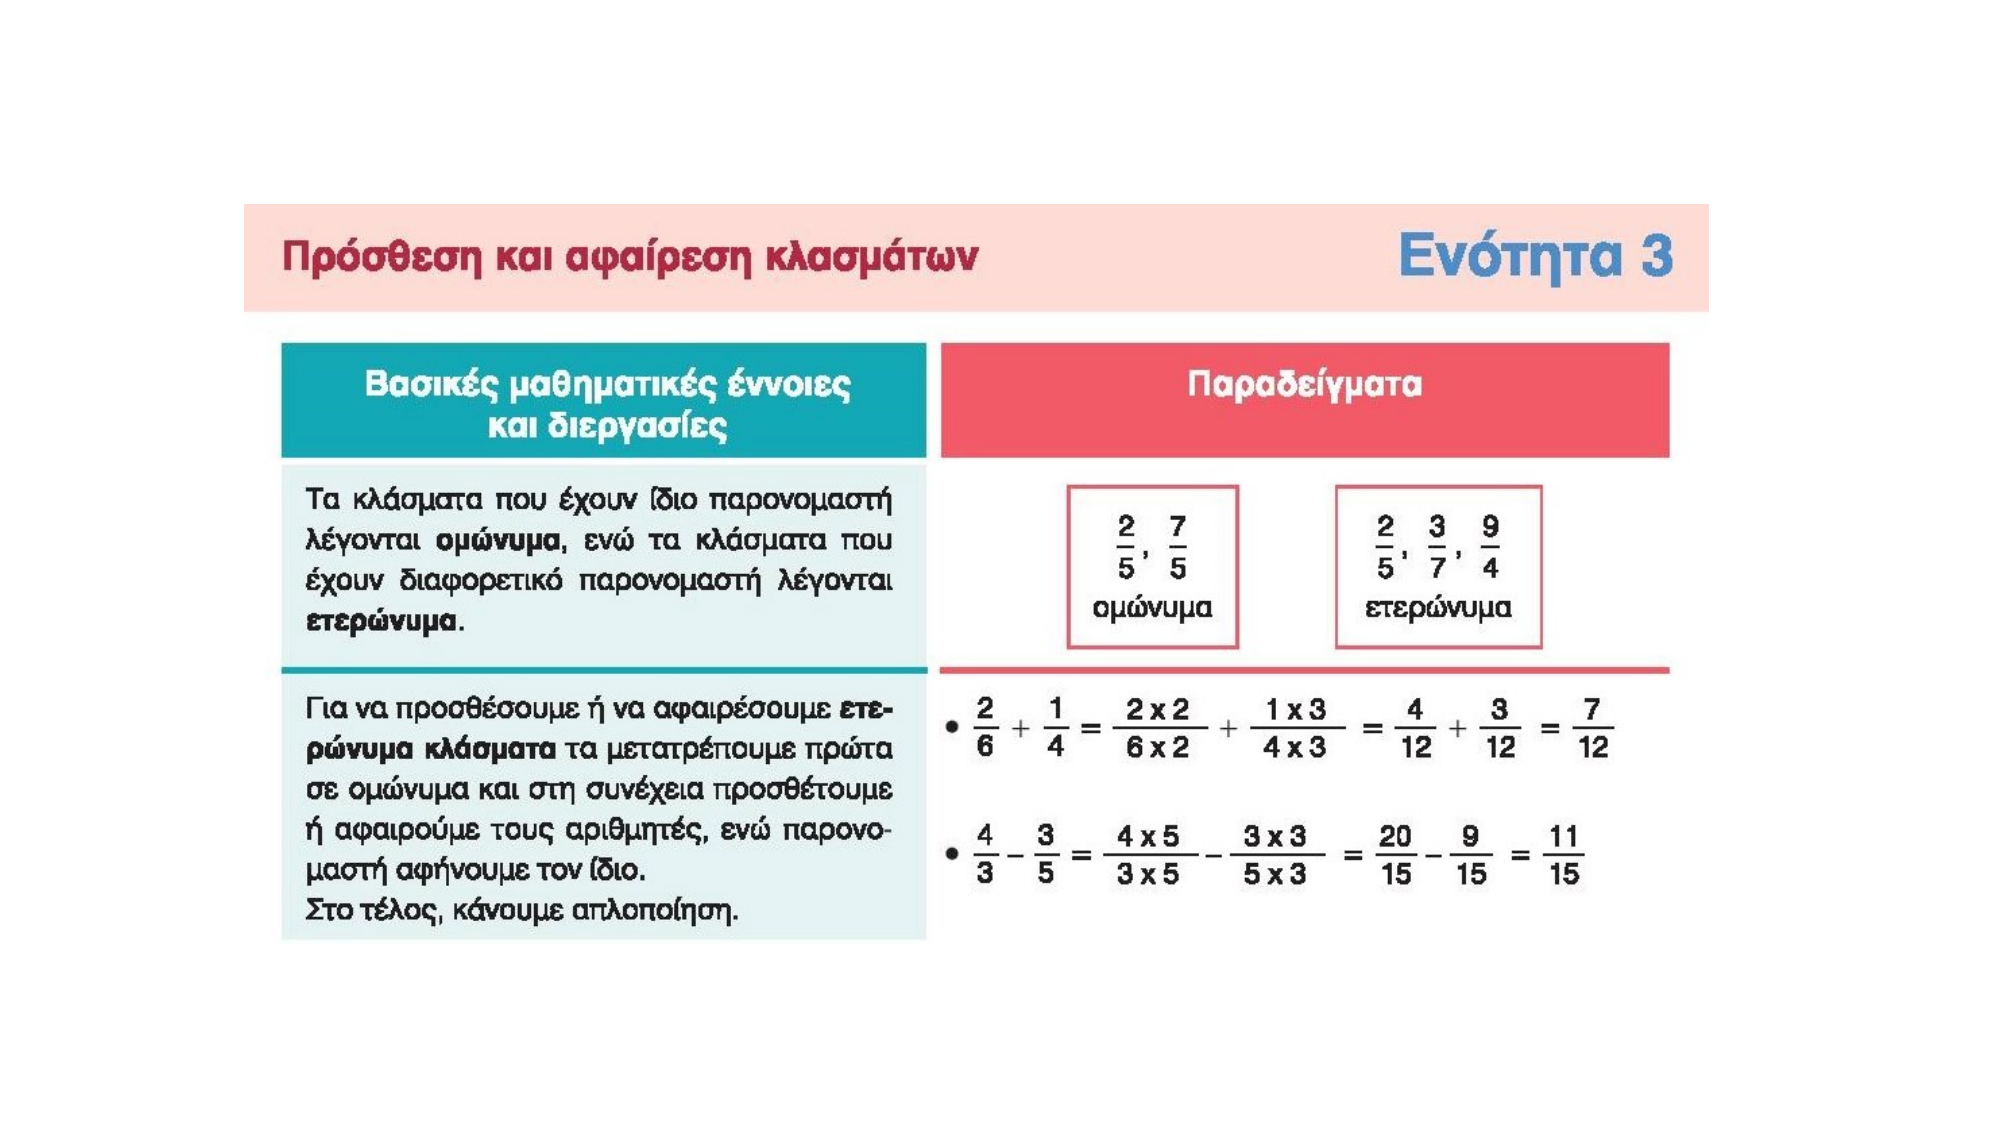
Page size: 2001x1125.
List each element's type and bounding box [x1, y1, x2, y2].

picture [244, 204, 1709, 944]
